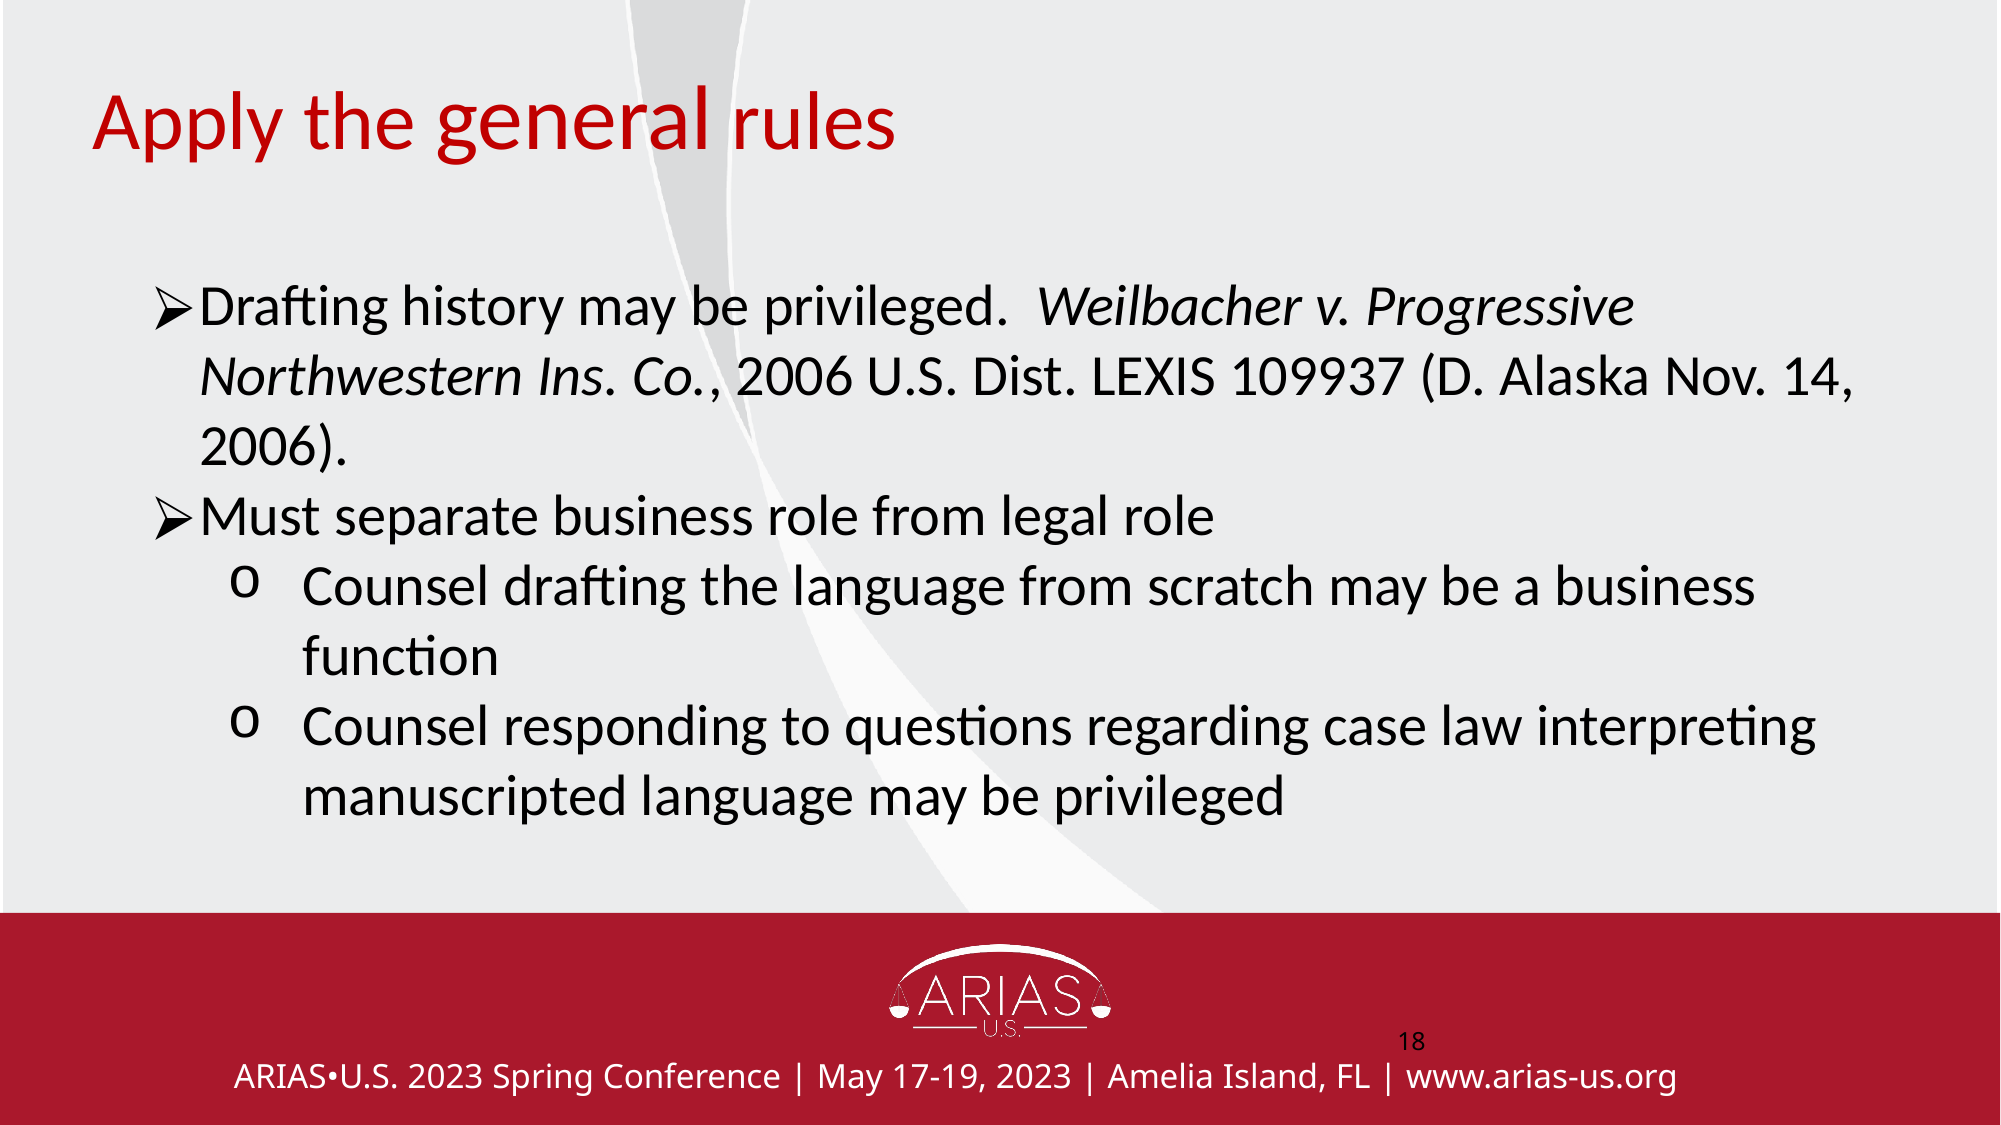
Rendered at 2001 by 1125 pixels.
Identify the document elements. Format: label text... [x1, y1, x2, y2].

slide_number ‹#› [1388, 708, 1434, 1125]
picture [3, 0, 1997, 912]
picture [889, 944, 1111, 1037]
text_box Drafting history may be privileged. Weilbacher v. Progressive Northwestern Ins. Co., 2006 U.S. Dist. LEXIS 109937 (D. Alaska Nov. 14, 2006). Must separate business role from legal role Counsel drafting the language from scratch may be a business function Counsel responding to questions regarding case law interpreting manuscripted language may be privileged [137, 259, 1928, 835]
title Apply the general rules [84, 50, 1916, 193]
